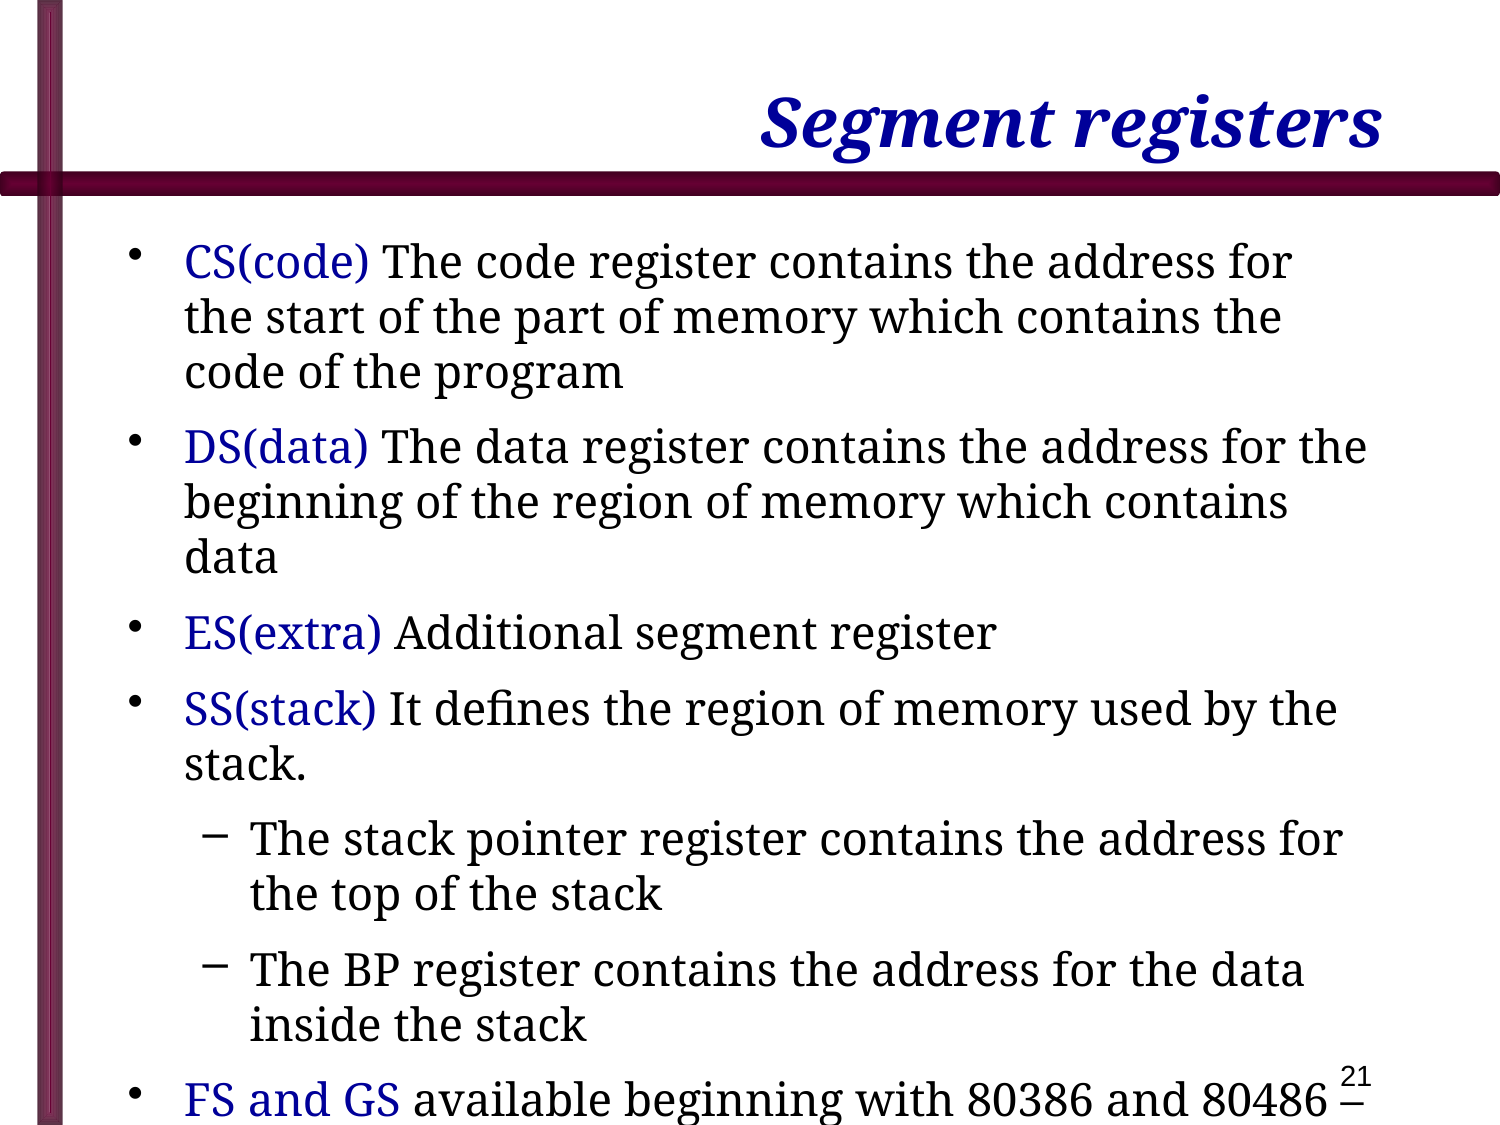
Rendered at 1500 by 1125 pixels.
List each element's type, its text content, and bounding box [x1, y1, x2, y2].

list CS(code) The code register contains the address for the start of the part of memory which contains the code of the program DS(data) The data register contains the address for the beginning of the region of memory which contains data ES(extra) Additional segment register SS(stack) It defines the region of memory used by the stack. The stack pointer register contains the address for the top of the stack The BP register contains the address for the data inside the stack FS and GS available beginning with 80386 and 80486 – additional registers used to access memory segments [112, 224, 1388, 1000]
title Segment registers [125, 24, 1400, 169]
slide_number 21 [1074, 1037, 1388, 1113]
